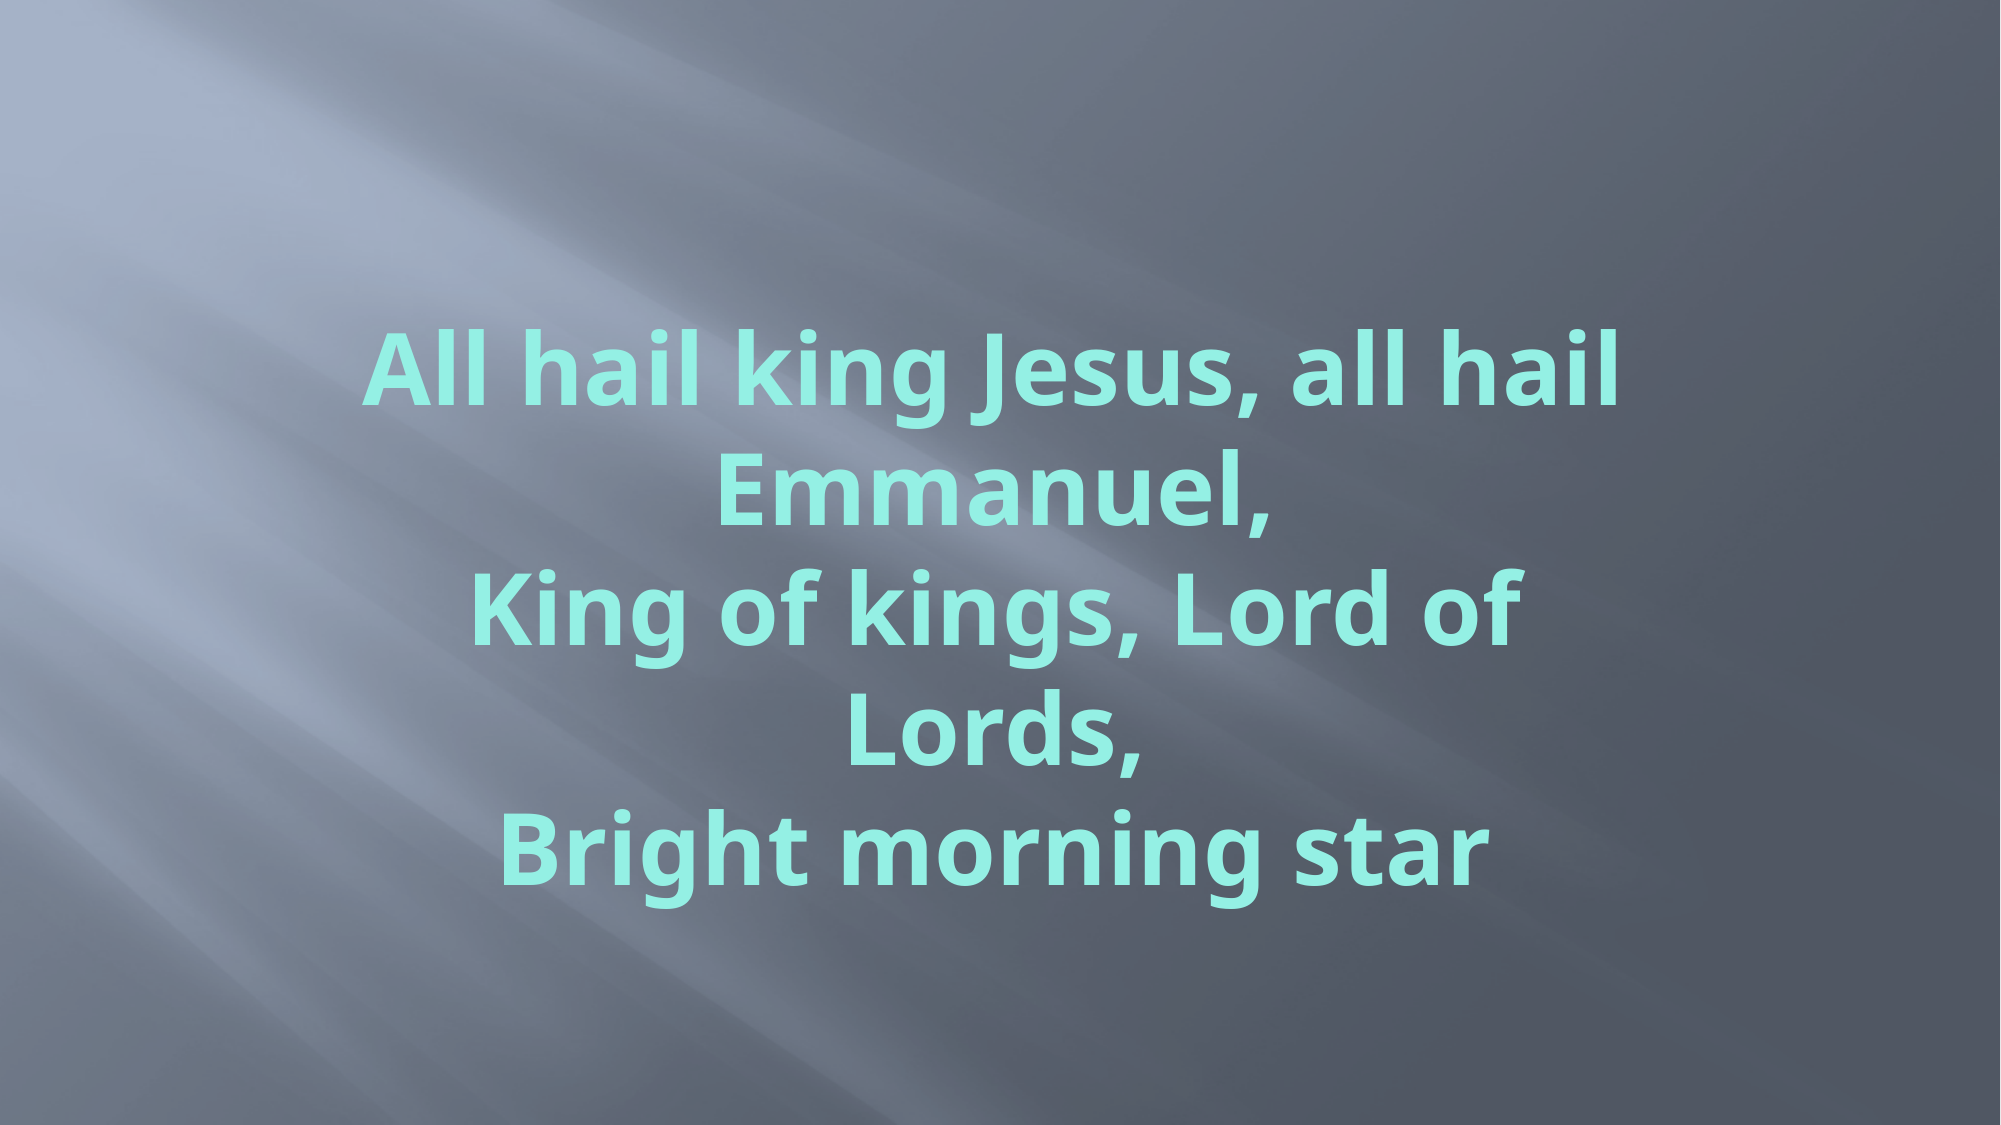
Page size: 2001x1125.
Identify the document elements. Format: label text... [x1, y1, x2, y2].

title All hail king Jesus, all hail Emmanuel, King of kings, Lord of Lords, Bright morning star [319, 112, 1670, 1025]
